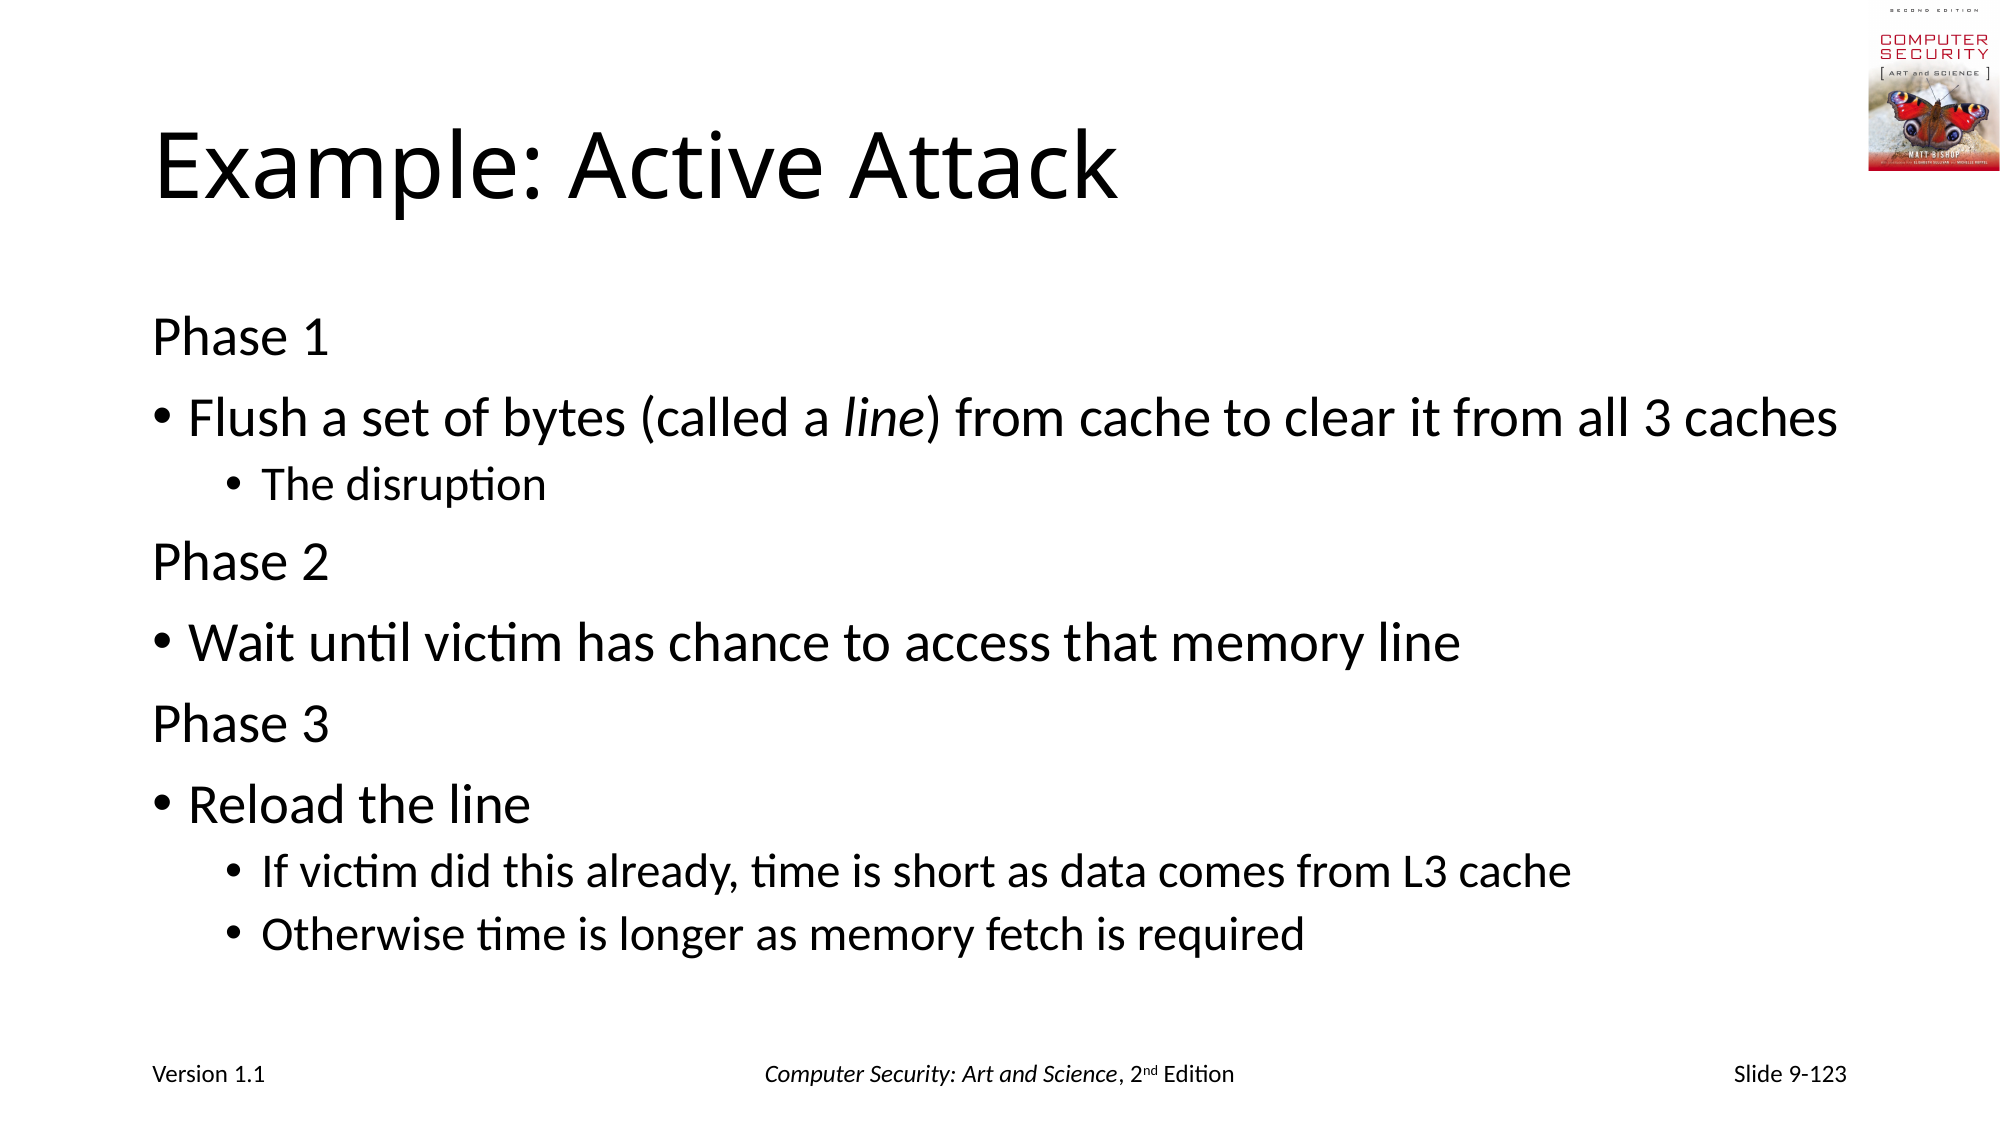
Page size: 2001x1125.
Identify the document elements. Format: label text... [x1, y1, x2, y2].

slide_number Version 1.1 [137, 1042, 588, 1103]
picture [1868, 0, 2000, 171]
footer Computer Security: Art and Science, 2nd Edition [662, 1042, 1338, 1103]
slide_number Slide 9-123 [1412, 1042, 1863, 1103]
list Phase 1 Flush a set of bytes (called a line) from cache to clear it from all 3 caches The disruption Phase 2 Wait until victim has chance to access that memory line Phase 3 Reload the line If victim did this already, time is short as data comes from L3 cache Otherwise time is longer as memory fetch is required [137, 299, 1863, 1014]
title Example: Active Attack [137, 59, 1863, 278]
